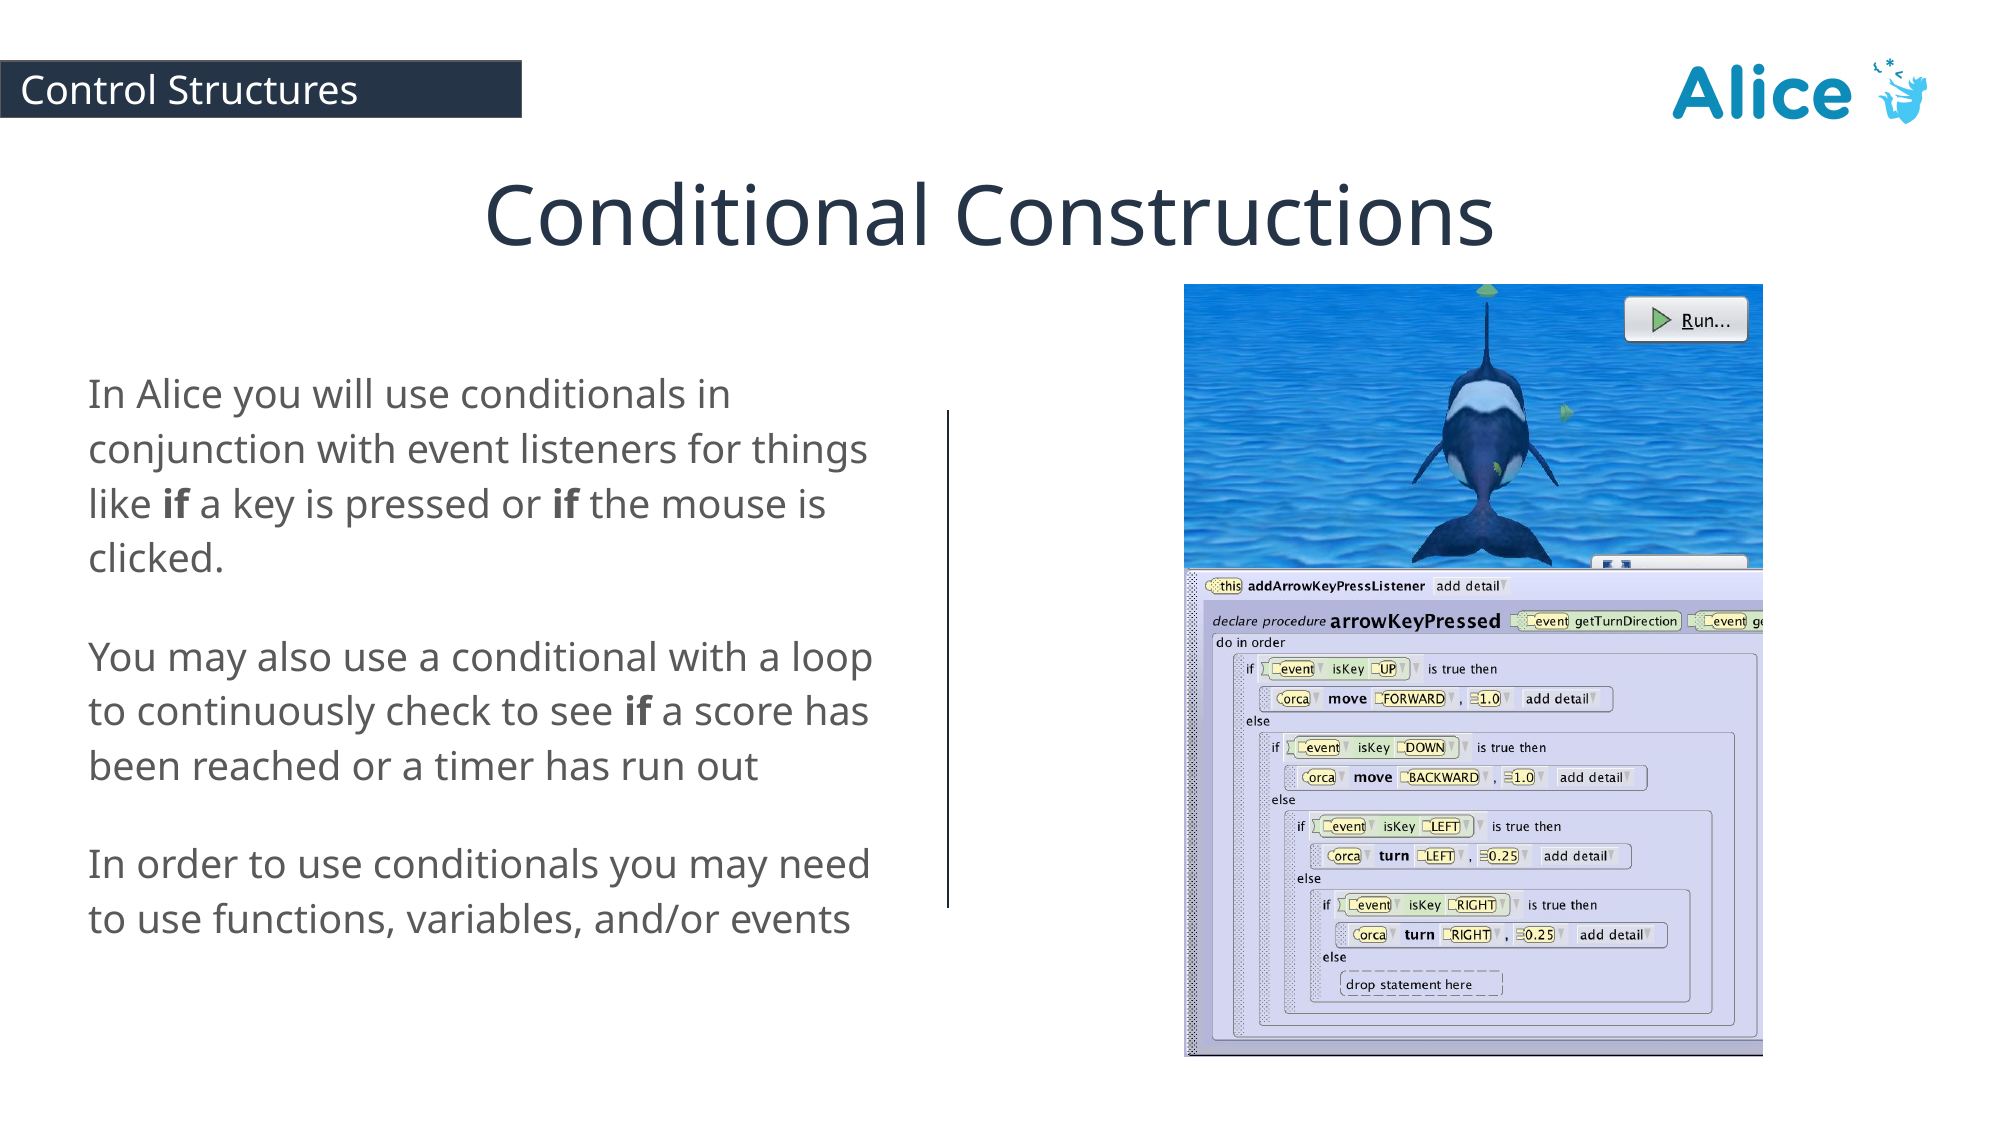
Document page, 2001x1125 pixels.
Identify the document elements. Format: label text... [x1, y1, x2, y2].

title Control Structures [0, 61, 1896, 118]
list In Alice you will use conditionals in conjunction with event listeners for things like if a key is pressed or if the mouse is clicked. You may also use a conditional with a loop to continuously check to see if a score has been reached or a timer has run out In order to use conditionals you may need to use functions, variables, and/or events [68, 303, 913, 1000]
picture [1184, 284, 1763, 1057]
title Conditional Constructions [58, 148, 1923, 275]
picture [1647, 44, 1952, 140]
